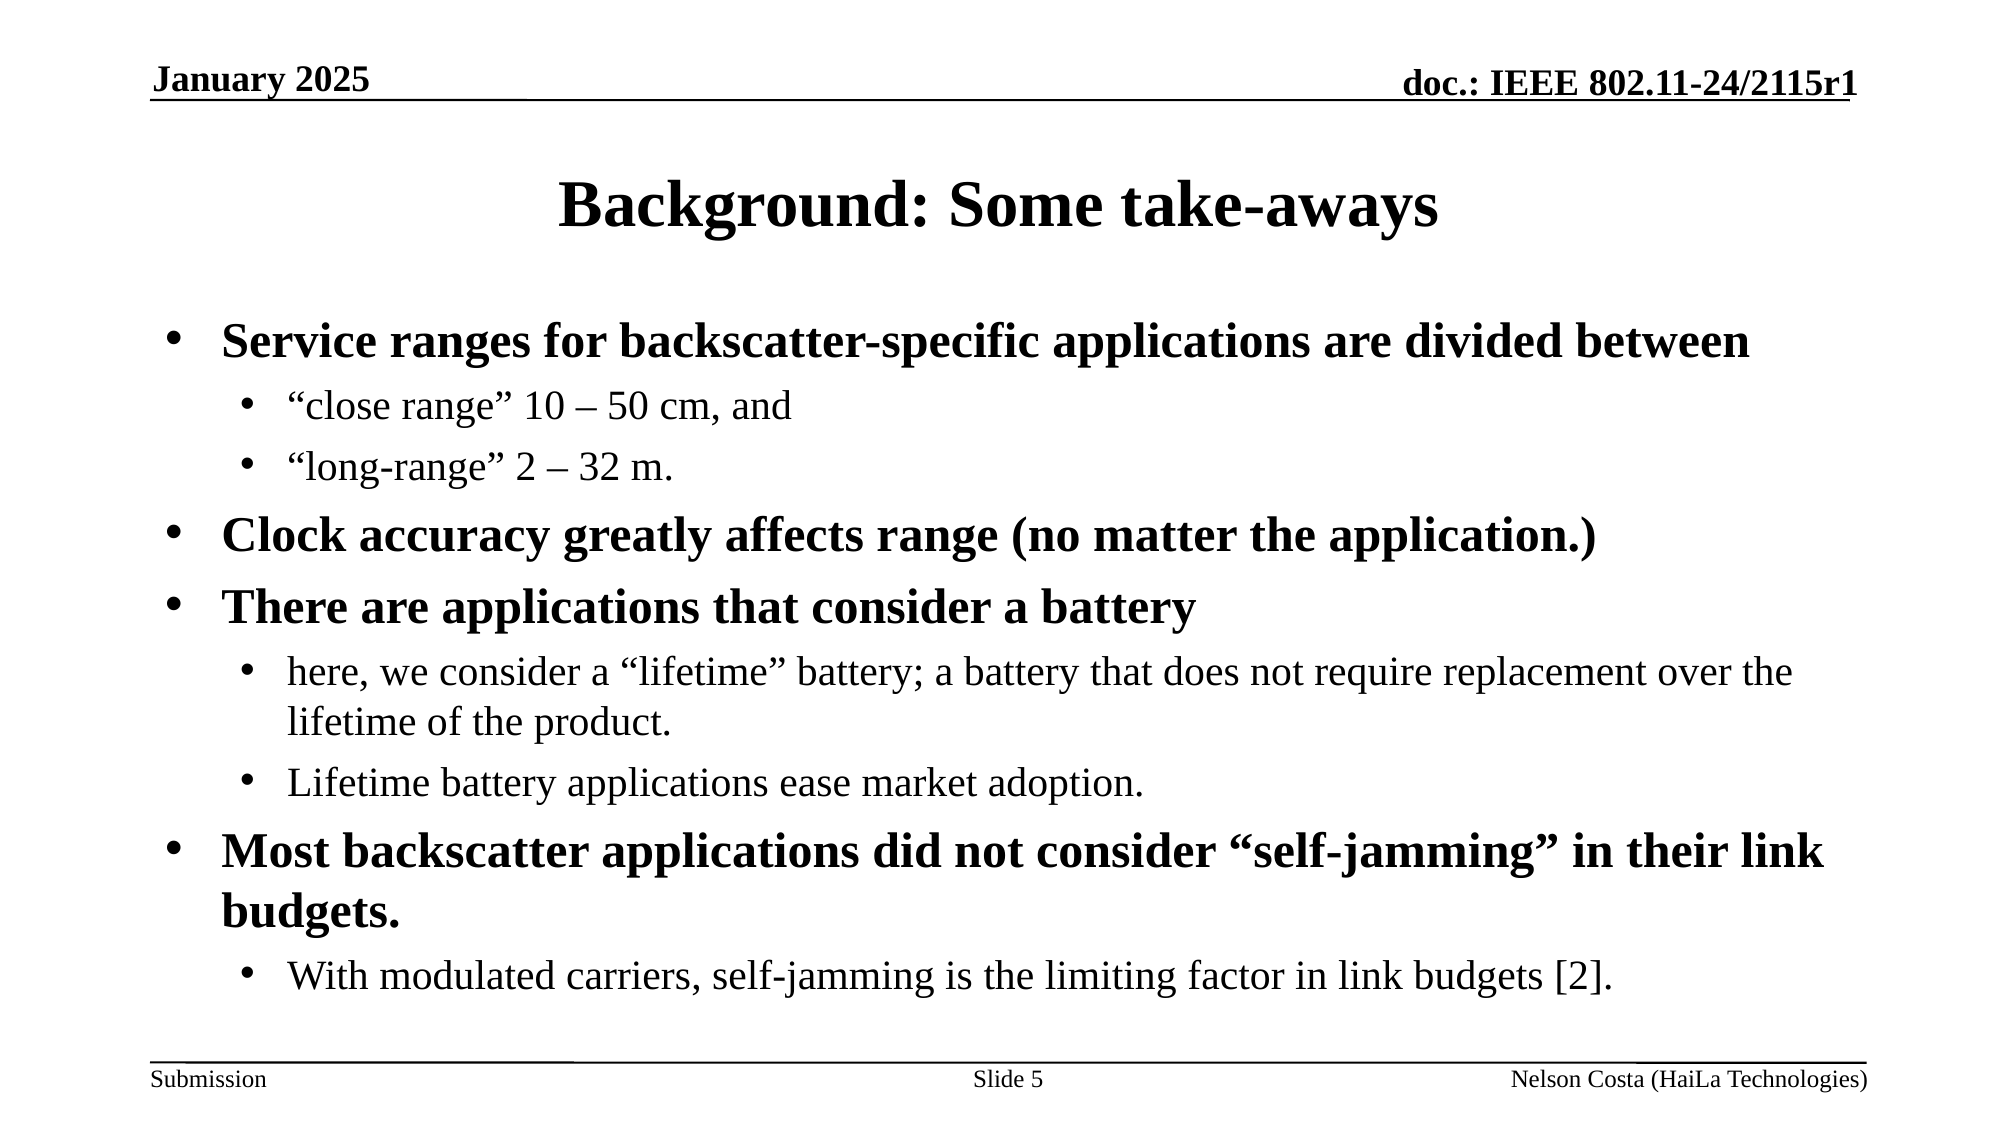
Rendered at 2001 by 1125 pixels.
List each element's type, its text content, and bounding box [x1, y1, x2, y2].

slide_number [152, 54, 563, 100]
footer Nelson Costa (HaiLa Technologies) [1171, 1061, 1869, 1093]
list Service ranges for backscatter-specific applications are divided between “close range” 10 – 50 cm, and “long-range” 2 – 32 m. Clock accuracy greatly affects range (no matter the application.) There are applications that consider a battery here, we consider a “lifetime” battery; a battery that does not require replacement over the lifetime of the product. Lifetime battery applications ease market adoption. Most backscatter applications did not consider “self-jamming” in their link budgets. With modulated carriers, self-jamming is the limiting factor in link budgets [2]. [149, 299, 1850, 999]
slide_number Slide 5 [950, 1061, 1067, 1123]
title Background: Some take-aways [149, 112, 1850, 288]
